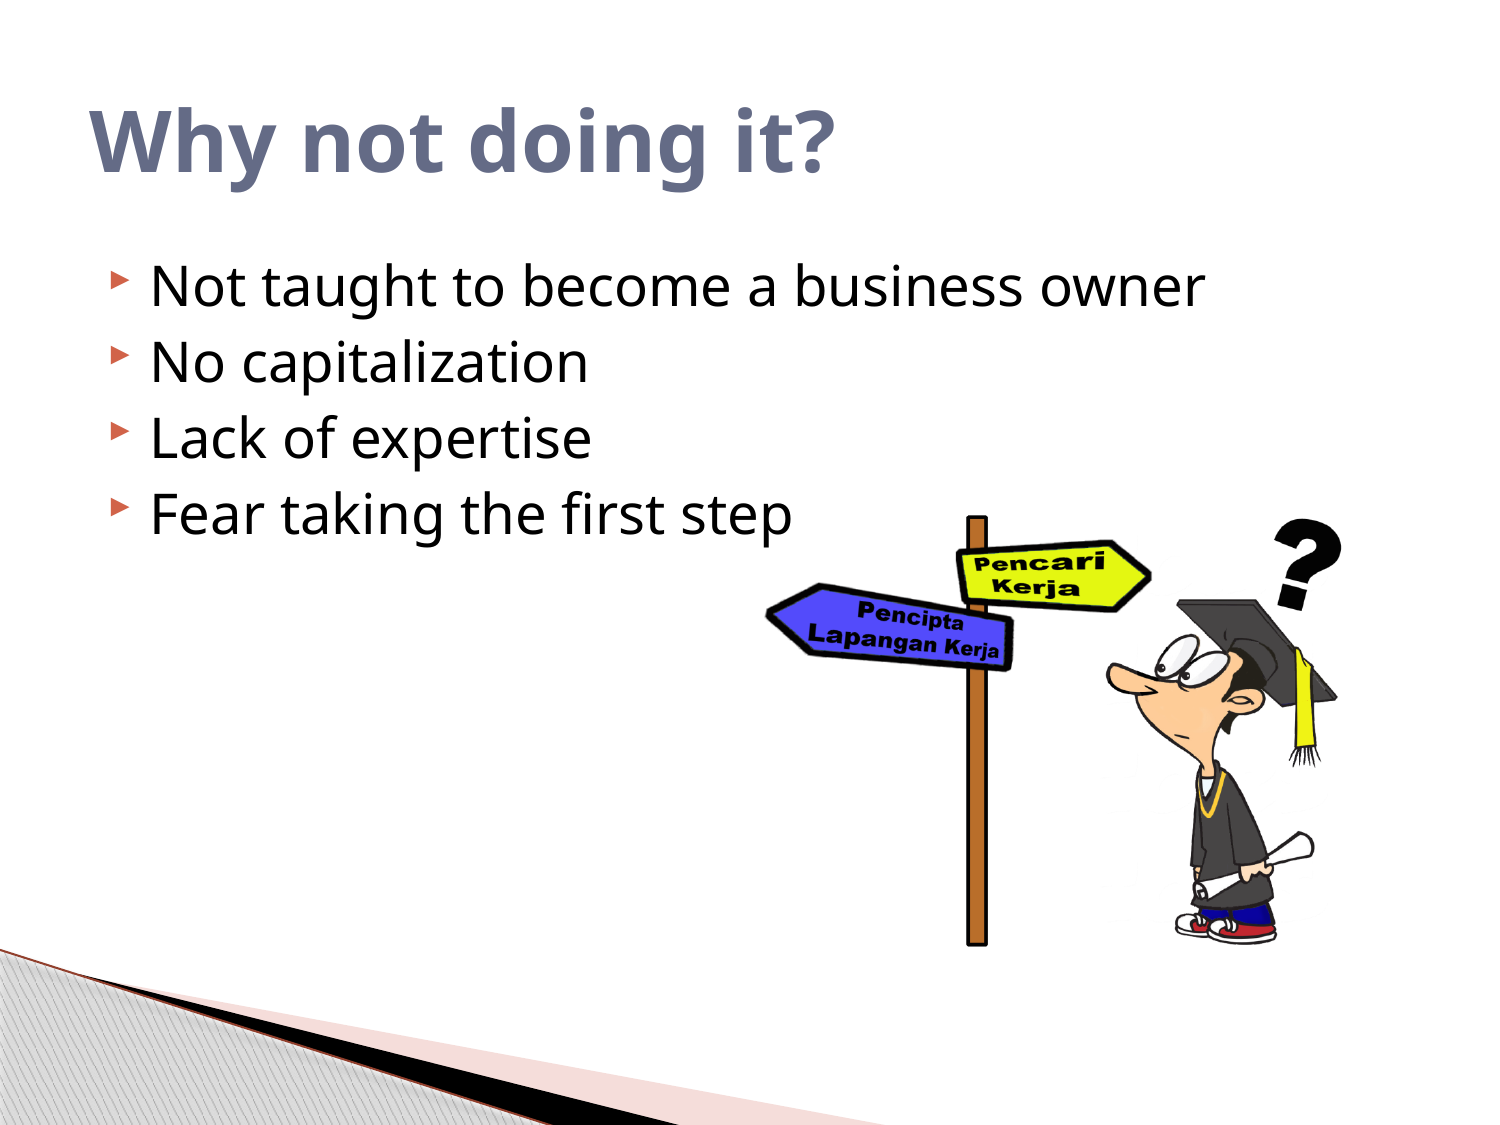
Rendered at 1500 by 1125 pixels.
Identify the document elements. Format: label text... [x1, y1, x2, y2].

picture [762, 512, 1355, 954]
title Why not doing it? [75, 45, 1425, 233]
list Not taught to become a business owner No capitalization Lack of expertise Fear taking the first step [75, 243, 1425, 986]
